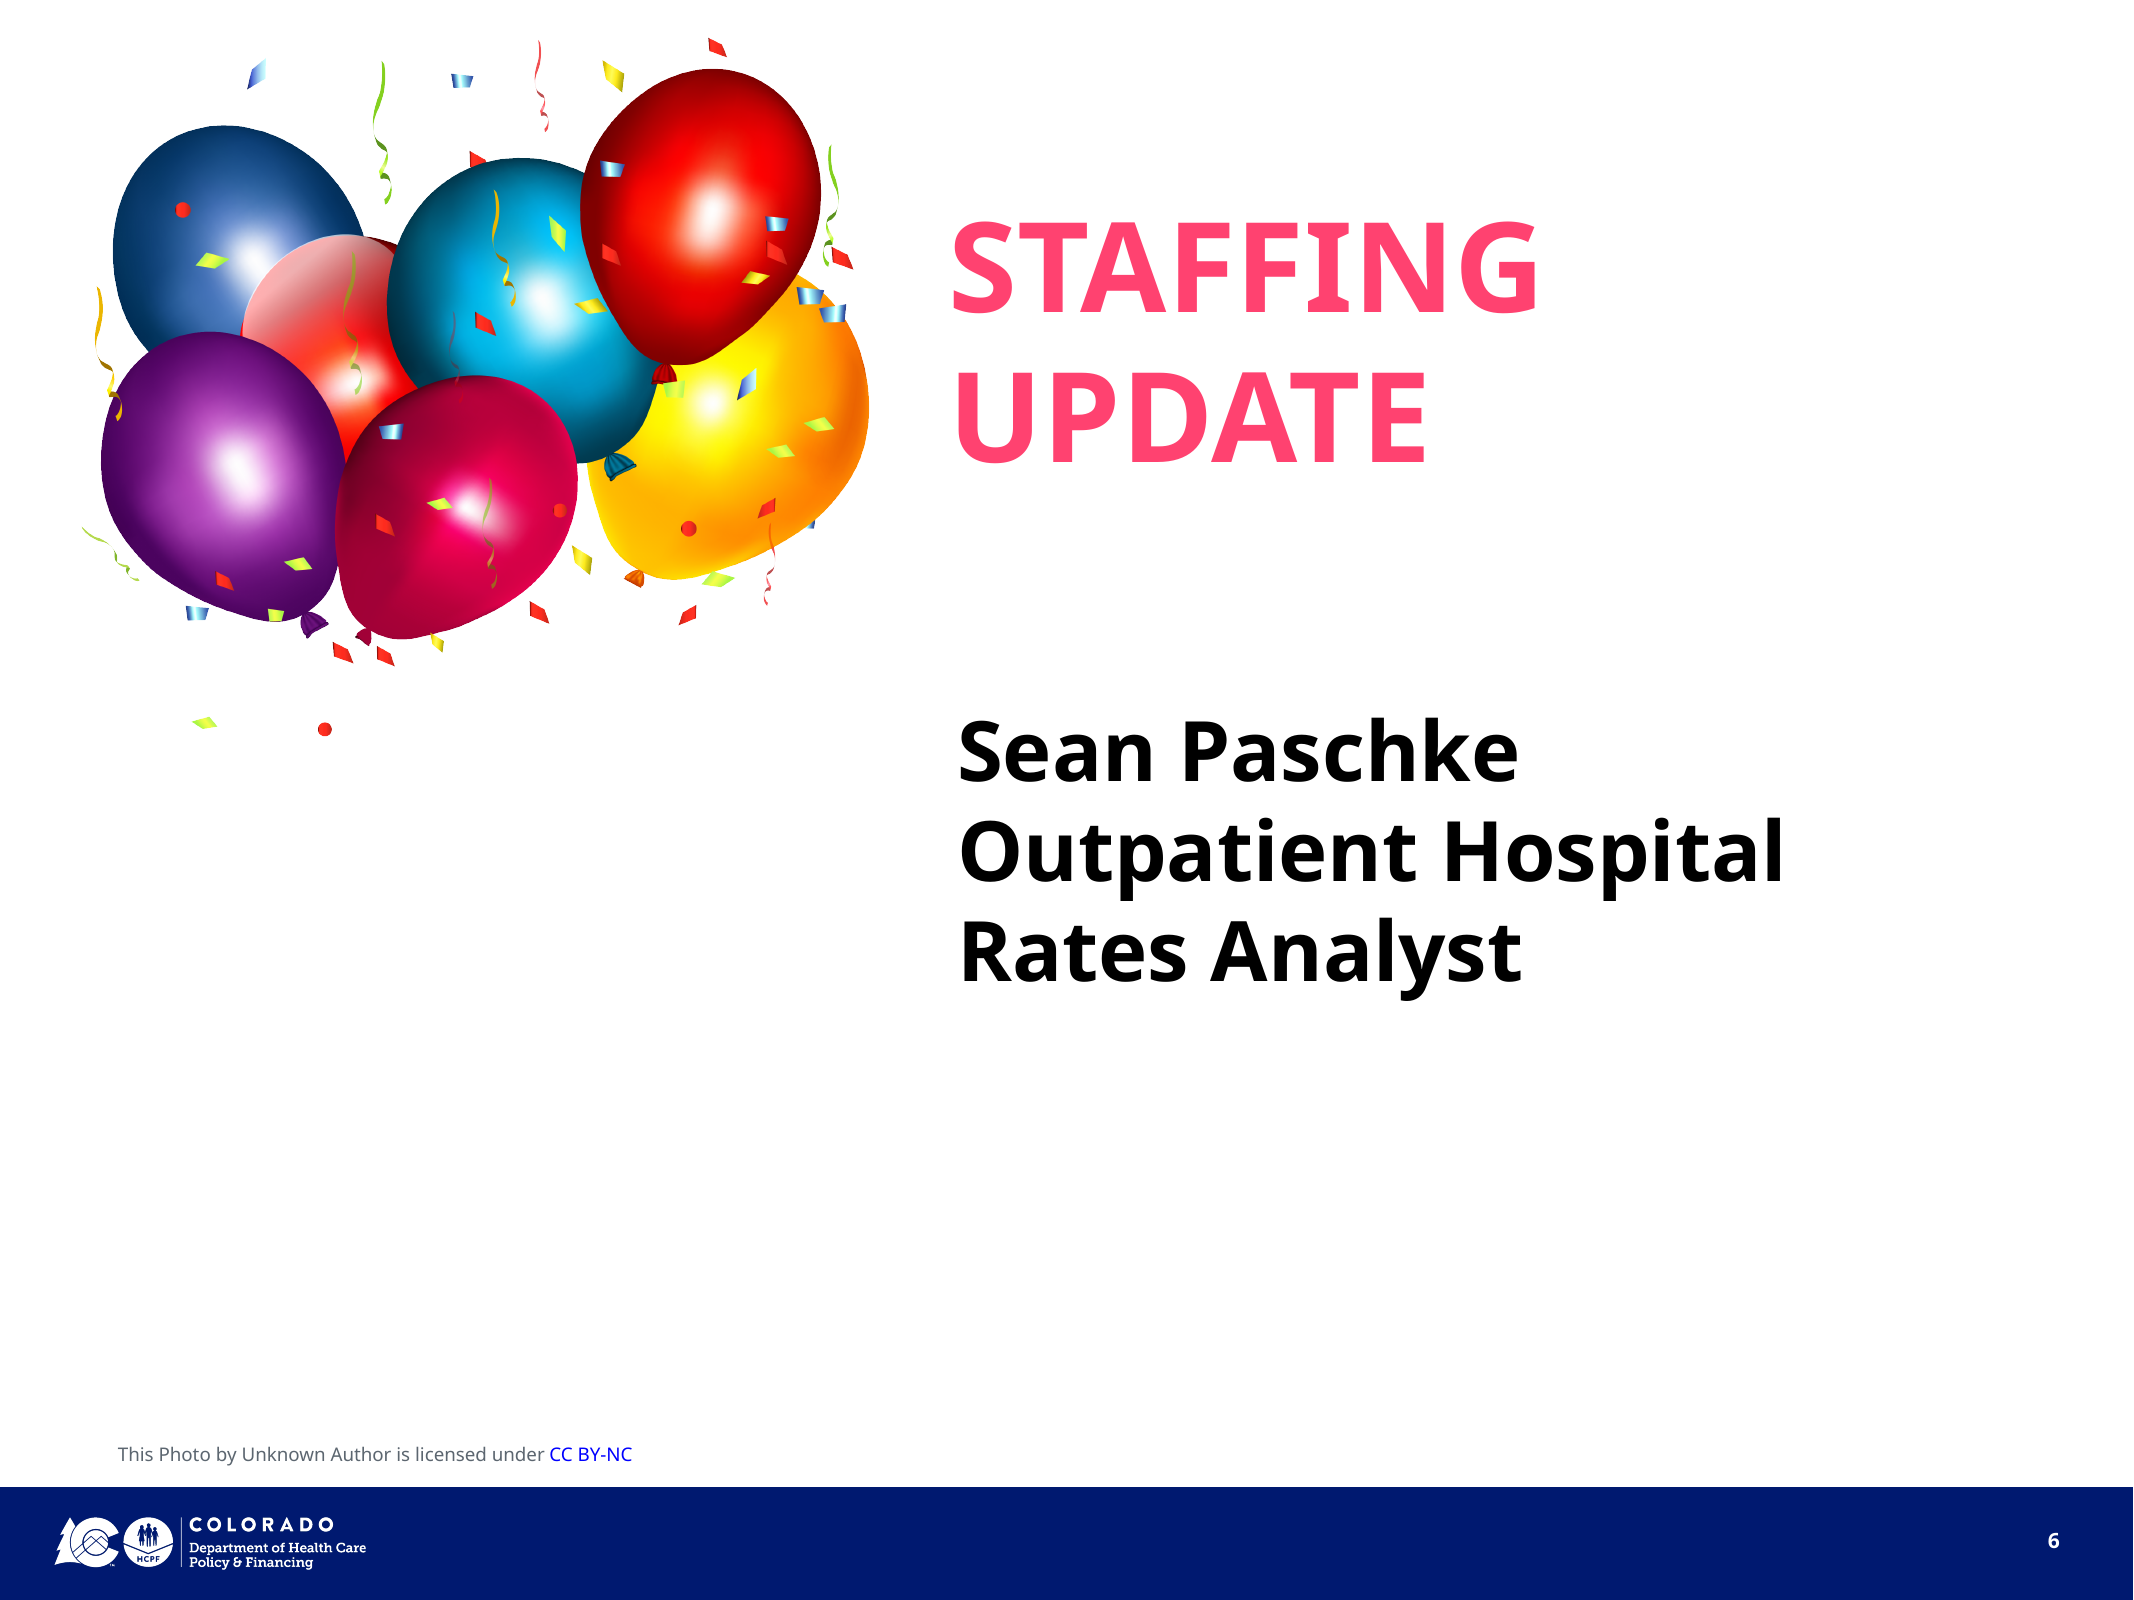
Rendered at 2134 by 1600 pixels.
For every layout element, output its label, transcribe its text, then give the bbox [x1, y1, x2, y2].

picture [54, 1517, 366, 1570]
text_box Sean Paschke Outpatient Hospital Rates Analyst [942, 560, 1903, 1350]
text_box This Photo by Unknown Author is licensed under CC BY-NC [103, 1435, 863, 1476]
title STAFFING UPDATE [948, 187, 2037, 412]
slide_number 6 [1722, 1498, 2075, 1585]
picture [39, 18, 927, 751]
